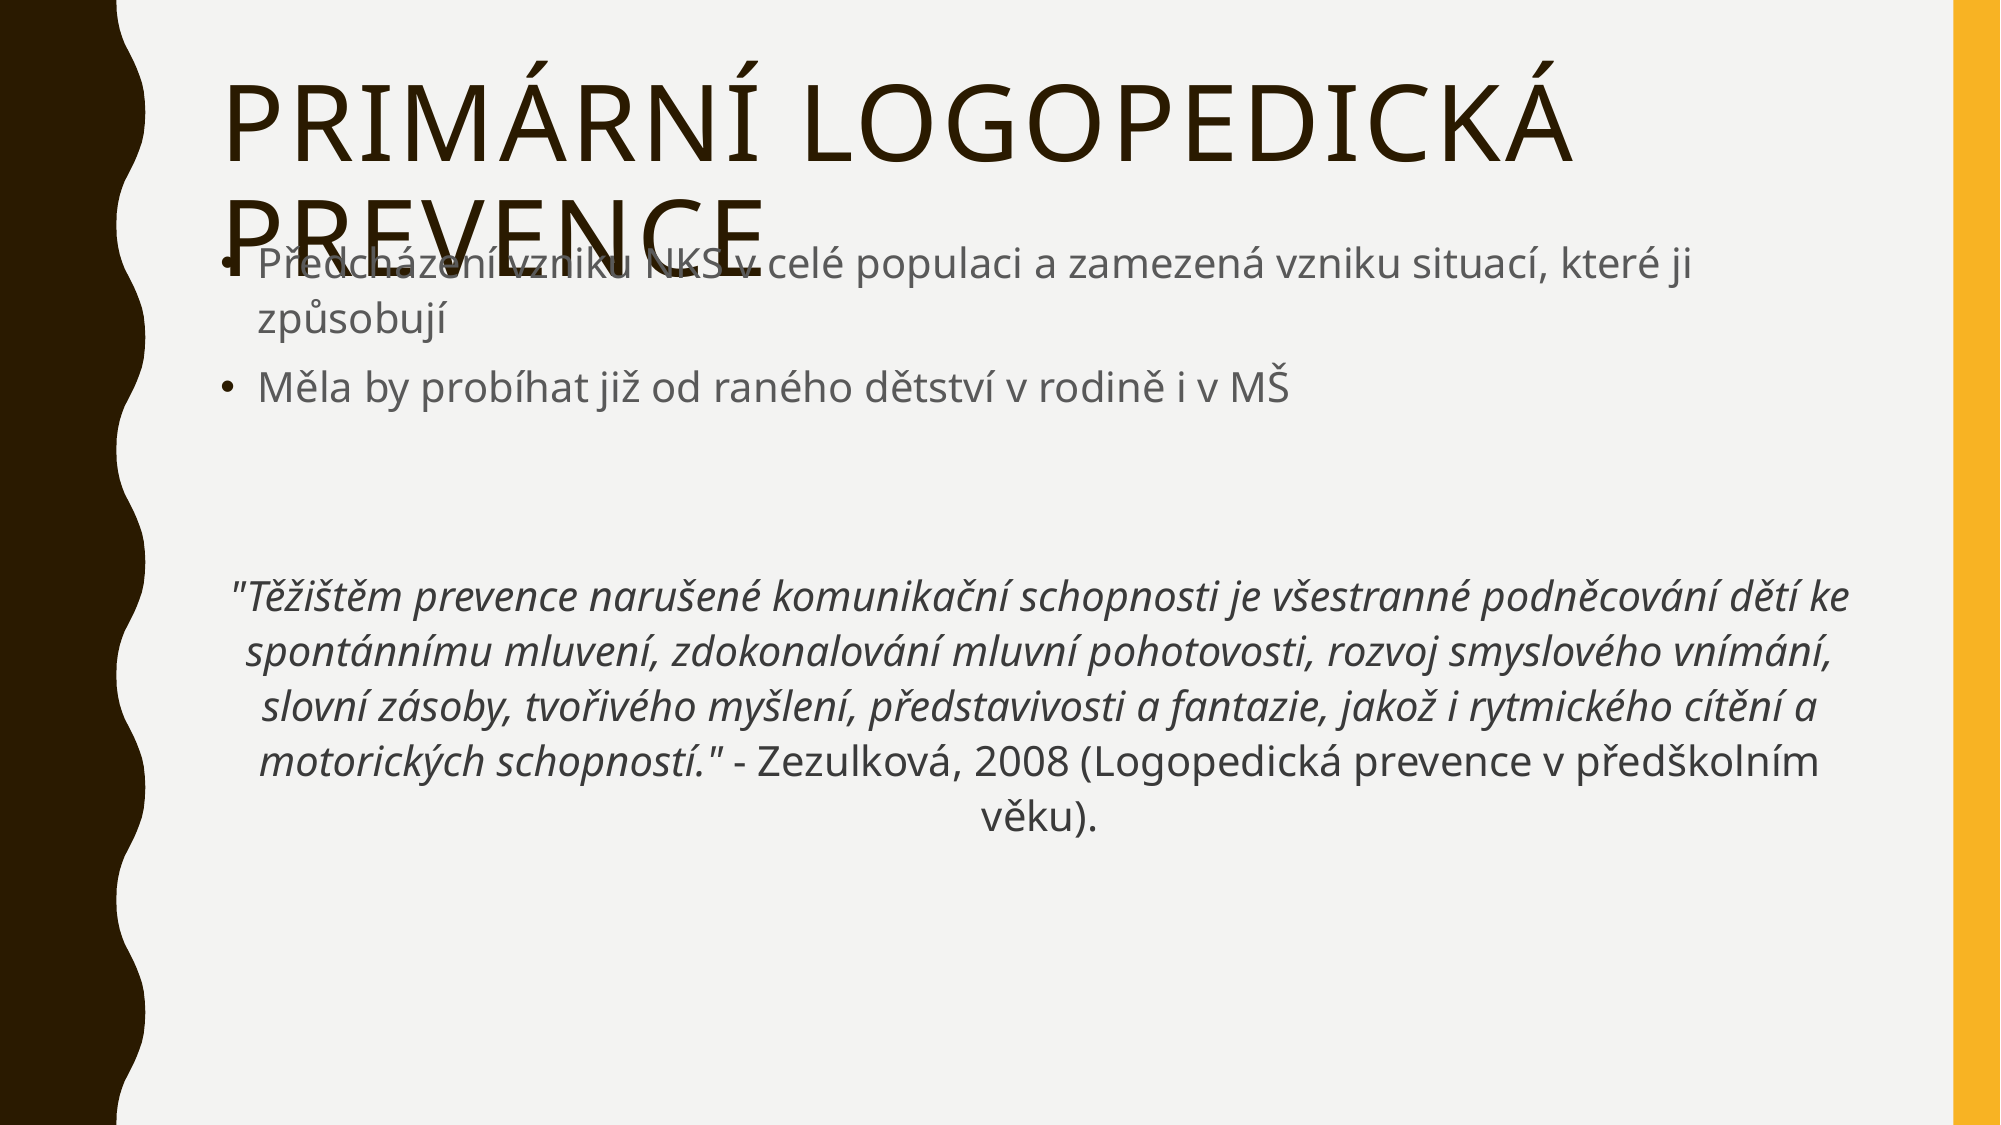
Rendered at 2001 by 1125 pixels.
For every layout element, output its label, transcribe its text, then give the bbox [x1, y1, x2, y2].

list Předcházení vzniku NKS v celé populaci a zamezená vzniku situací, které ji způsobují Měla by probíhat již od raného dětství v rodině i v MŠ "Těžištěm prevence narušené komunikační schopnosti je všestranné podněcování dětí ke spontánnímu mluvení, zdokonalování mluvní pohotovosti, rozvoj smyslového vnímání, slovní zásoby, tvořivého myšlení, představivosti a fantazie, jakož i rytmického cítění a motorických schopností." - Zezulková, 2008 (Logopedická prevence v předškolním věku). [205, 224, 1875, 965]
title Primární logopedická prevence [205, 62, 1875, 224]
